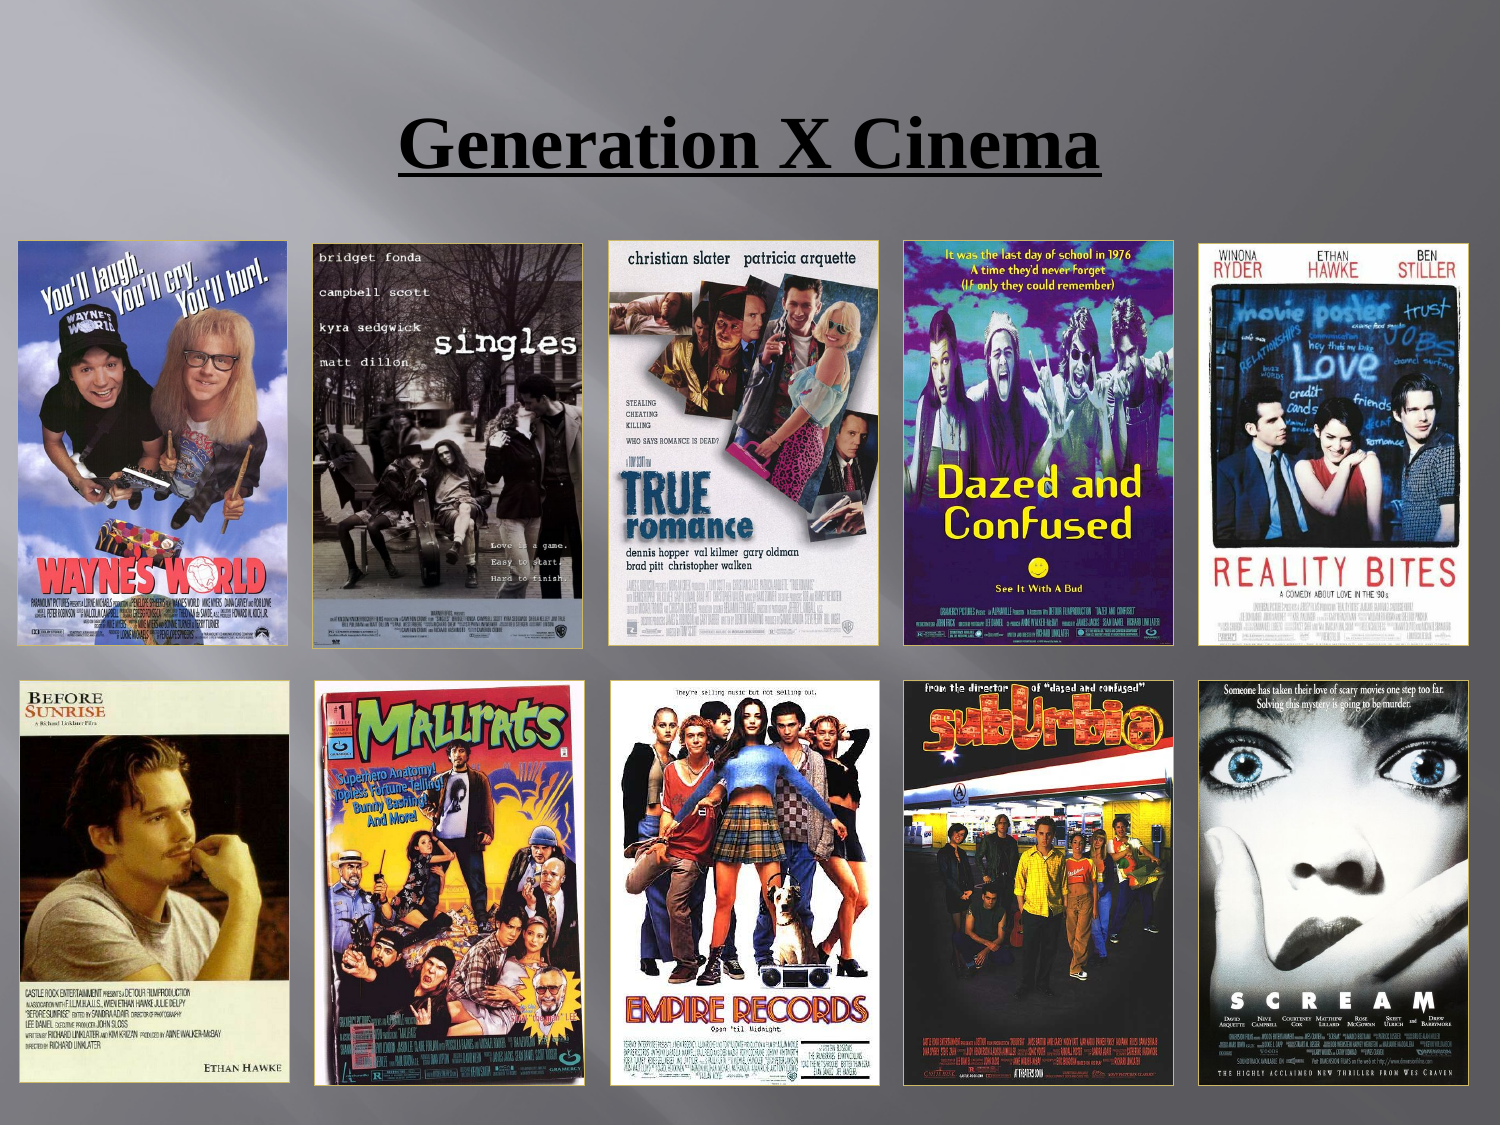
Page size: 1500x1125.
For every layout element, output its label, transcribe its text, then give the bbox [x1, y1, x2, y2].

picture [607, 239, 879, 646]
title Generation X Cinema [75, 45, 1425, 233]
picture [312, 243, 584, 649]
picture [610, 680, 881, 1086]
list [903, 239, 1174, 646]
picture [903, 680, 1174, 1086]
picture [314, 680, 585, 1086]
picture [17, 239, 288, 646]
picture [1198, 243, 1470, 646]
picture [18, 680, 290, 1083]
picture [1198, 680, 1470, 1086]
